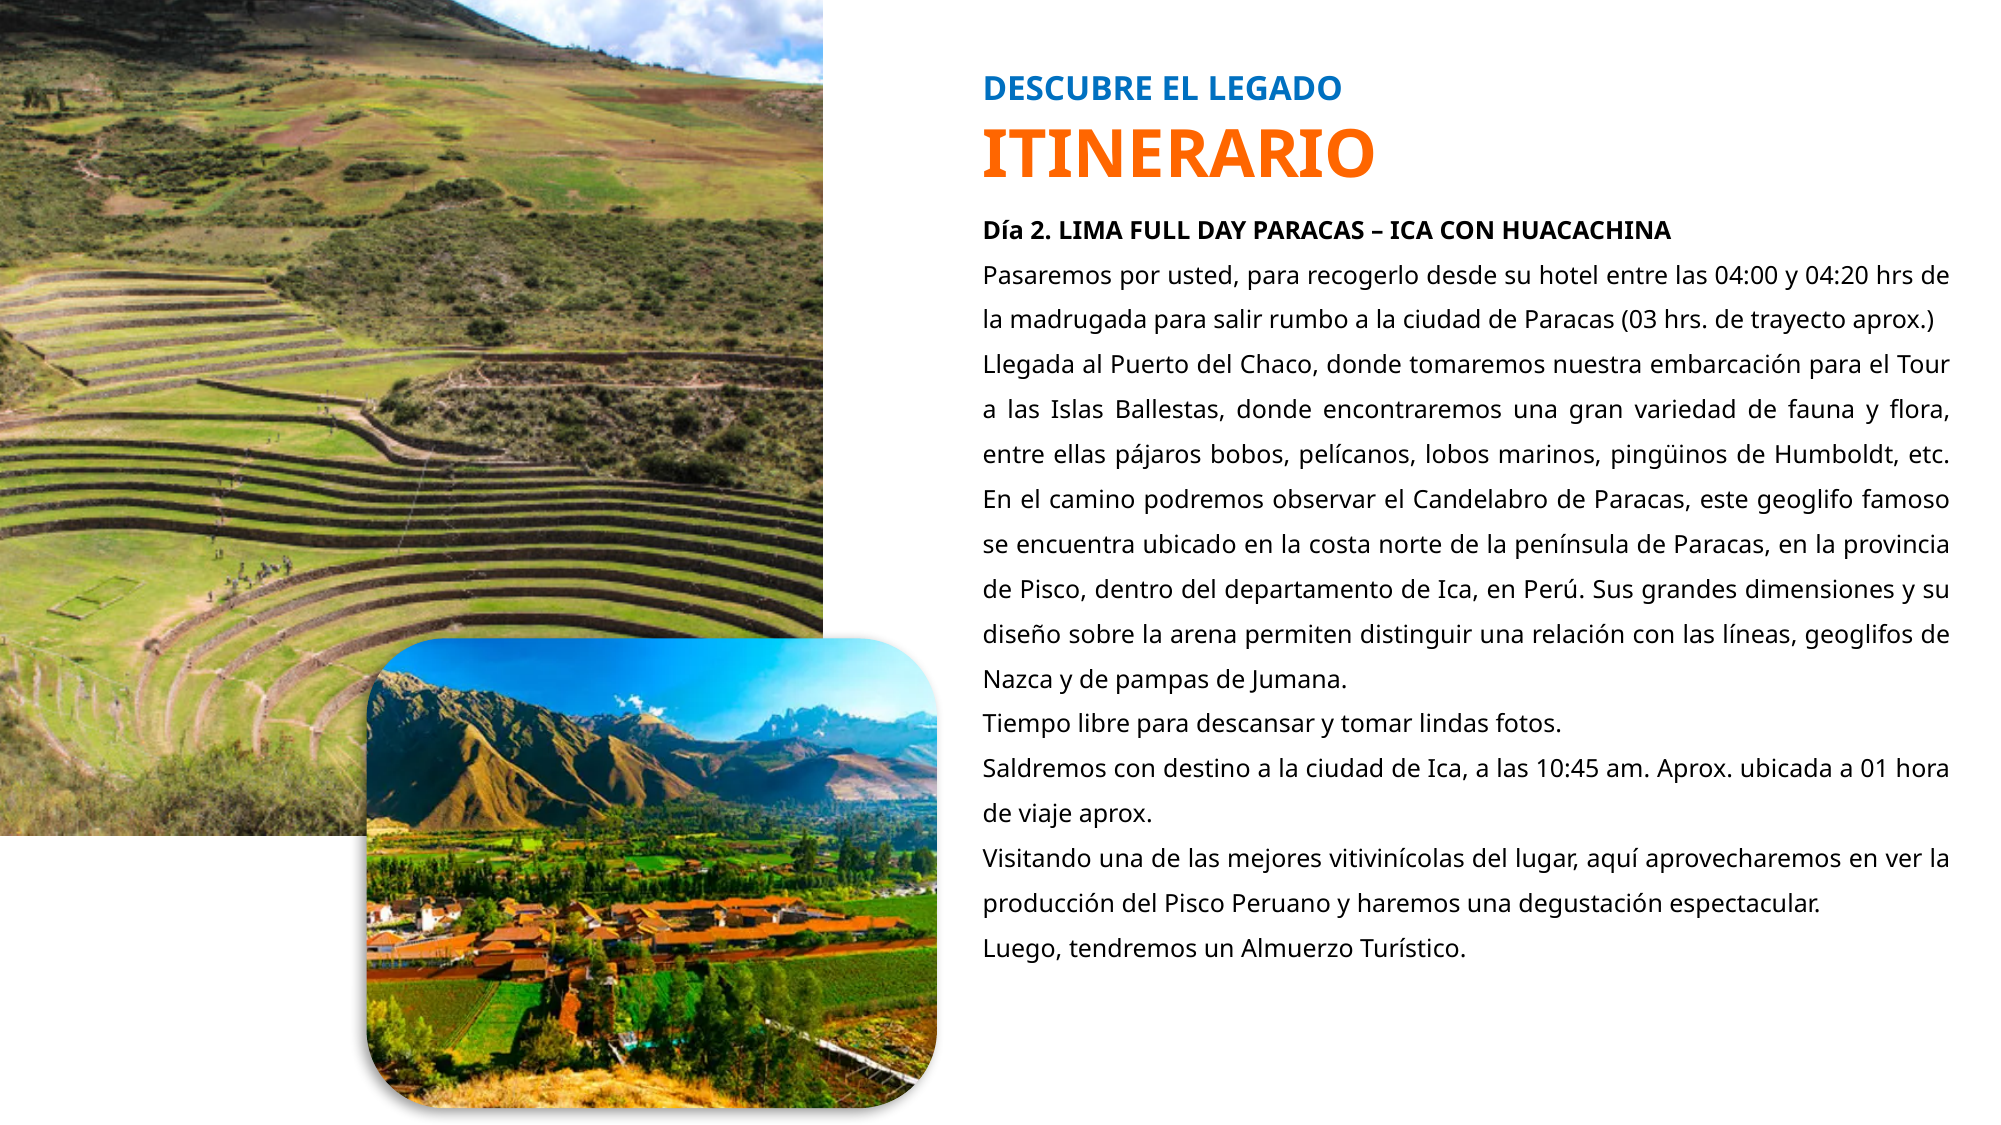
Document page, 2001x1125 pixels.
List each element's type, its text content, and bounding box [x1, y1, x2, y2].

text_box ITINERARIO [967, 103, 1735, 191]
text_box Día 2. LIMA FULL DAY PARACAS – ICA CON HUACACHINA Pasaremos por usted, para recogerlo desde su hotel entre las 04:00 y 04:20 hrs de la madrugada para salir rumbo a la ciudad de Paracas (03 hrs. de trayecto aprox.) Llegada al Puerto del Chaco, donde tomaremos nuestra embarcación para el Tour a las Islas Ballestas, donde encontraremos una gran variedad de fauna y flora, entre ellas pájaros bobos, pelícanos, lobos marinos, pingüinos de Humboldt, etc. En el camino podremos observar el Candelabro de Paracas, este geoglifo famoso se encuentra ubicado en la costa norte de la península de Paracas, en la provincia de Pisco, dentro del departamento de Ica, en Perú. Sus grandes dimensiones y su diseño sobre la arena permiten distinguir una relación con las líneas, geoglifos de Nazca y de pampas de Jumana. Tiempo libre para descansar y tomar lindas fotos. Saldremos con destino a la ciudad de Ica, a las 10:45 am. Aprox. ubicada a 01 hora de viaje aprox. Visitando una de las mejores vitivinícolas del lugar, aquí aprovecharemos en ver la producción del Pisco Peruano y haremos una degustación espectacular. Luego, tendremos un Almuerzo Turístico. [967, 191, 1967, 1015]
picture [0, 0, 938, 1109]
text_box DESCUBRE EL LEGADO [967, 59, 1686, 115]
